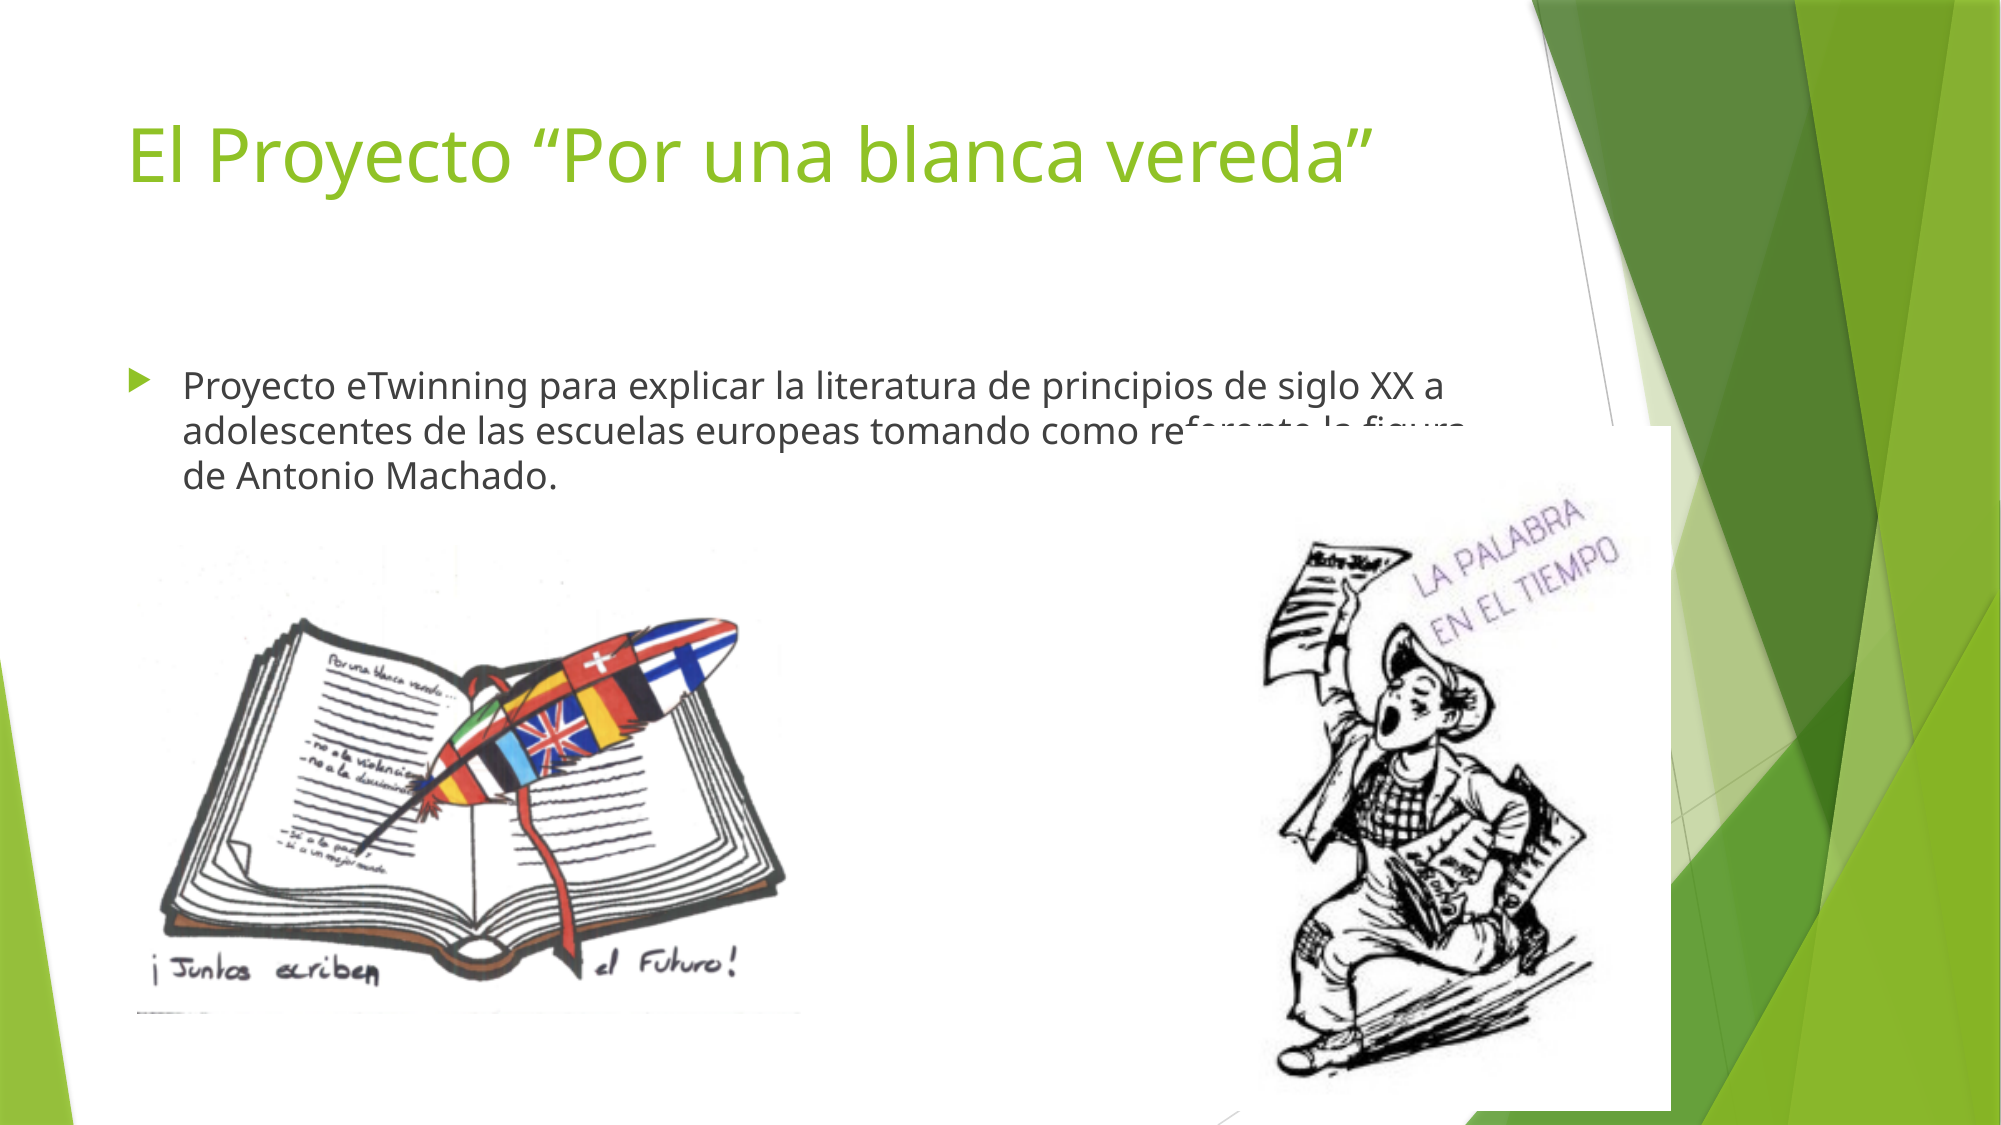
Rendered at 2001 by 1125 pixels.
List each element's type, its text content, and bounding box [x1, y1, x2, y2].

list Proyecto eTwinning para explicar la literatura de principios de siglo XX a adolescentes de las escuelas europeas tomando como referente la figura de Antonio Machado. [111, 354, 1522, 992]
picture [136, 545, 801, 1014]
picture [1185, 425, 1671, 1111]
title El Proyecto “Por una blanca vereda” [111, 99, 1522, 317]
